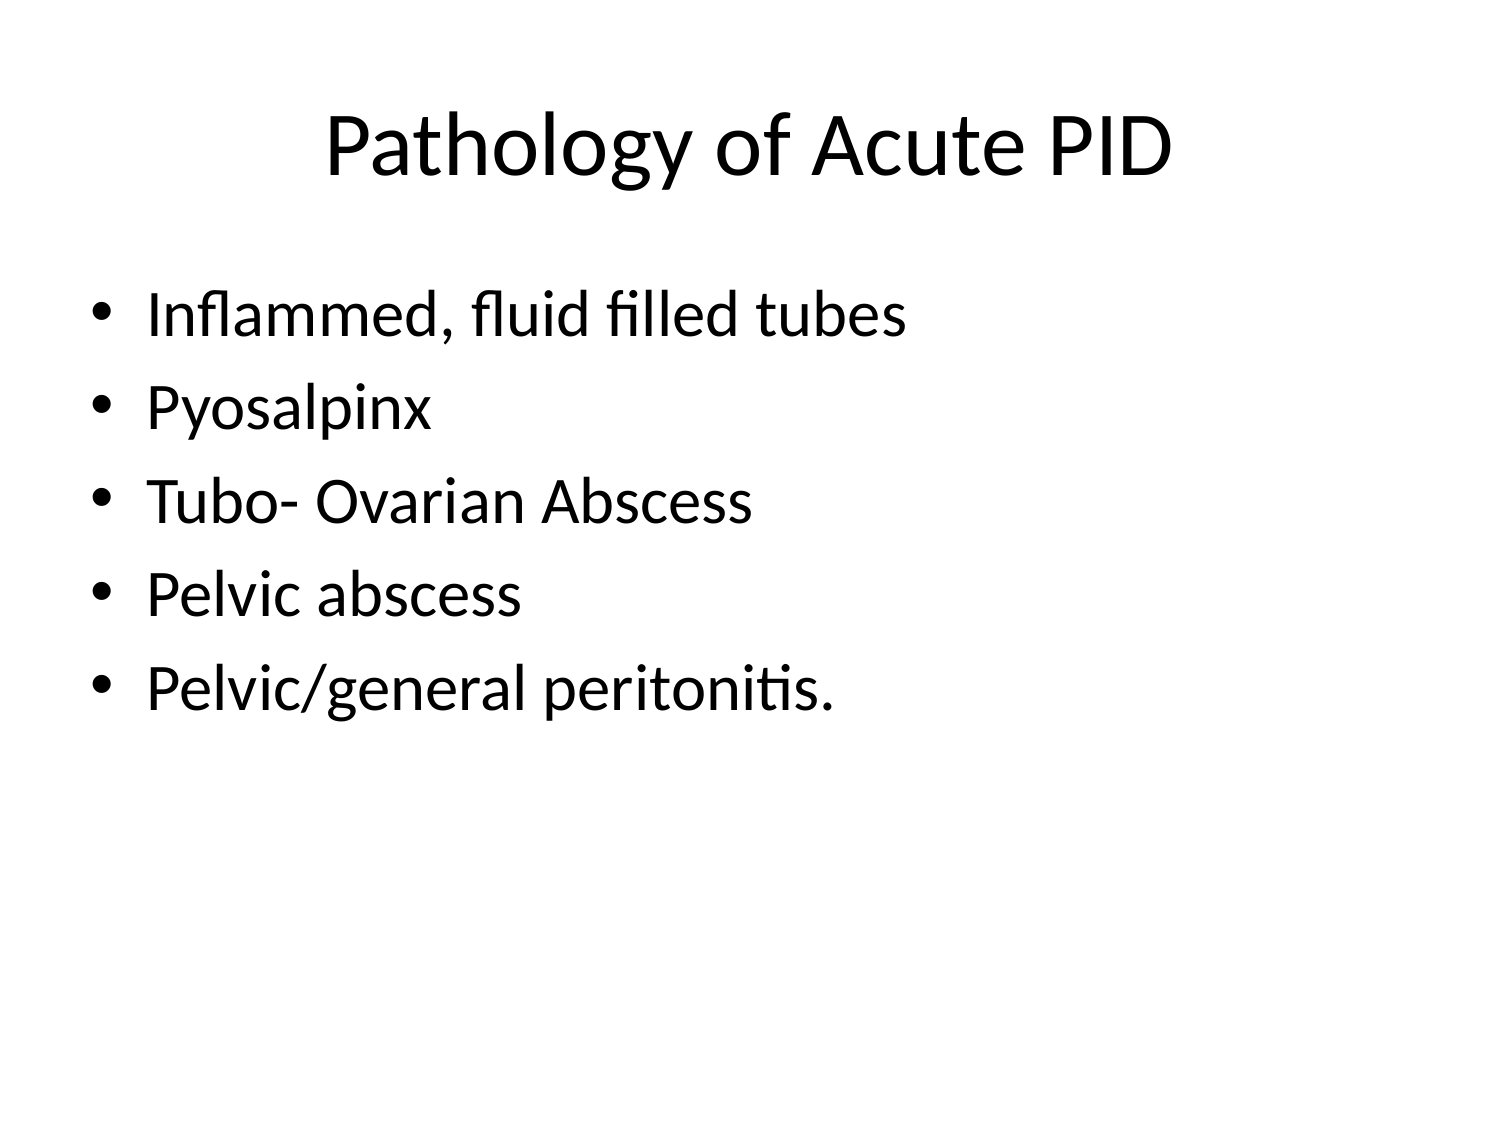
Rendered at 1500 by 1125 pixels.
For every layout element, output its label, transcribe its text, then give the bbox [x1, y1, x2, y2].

title Pathology of Acute PID [75, 45, 1425, 233]
list Inflammed, fluid filled tubes Pyosalpinx Tubo- Ovarian Abscess Pelvic abscess Pelvic/general peritonitis. [75, 262, 1425, 1005]
